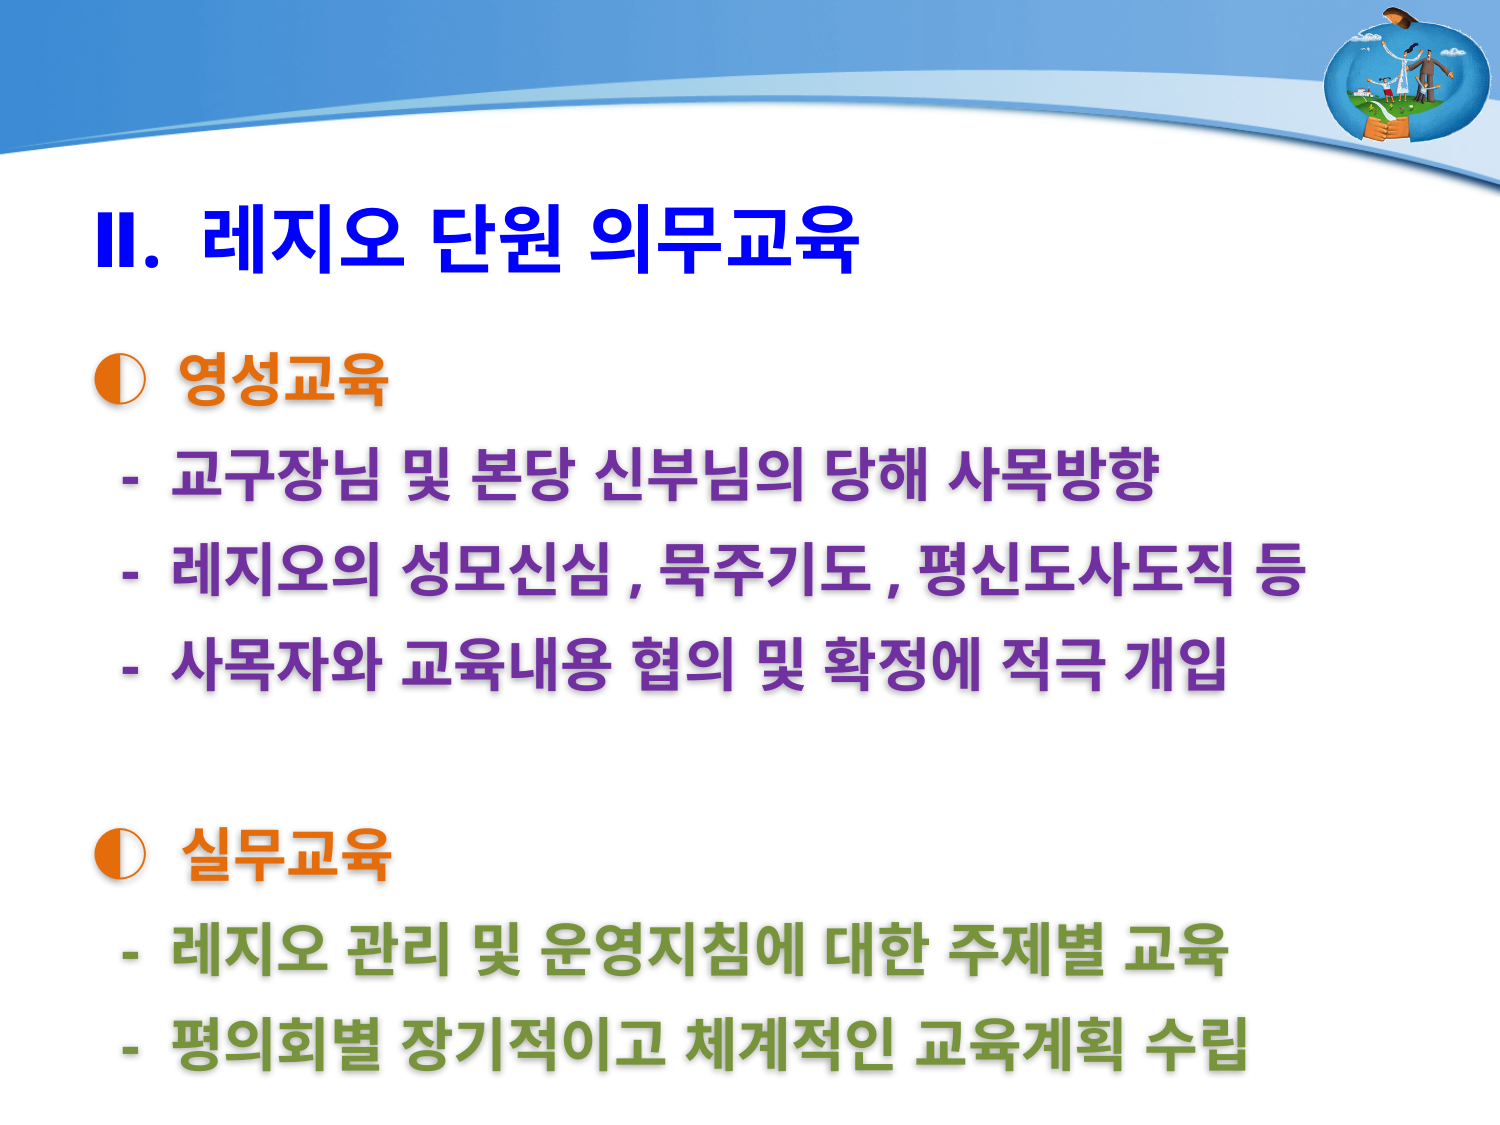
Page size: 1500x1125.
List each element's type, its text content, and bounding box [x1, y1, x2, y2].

picture [0, 0, 1500, 197]
text_box ◐ 영성교육 - 교구장님 및 본당 신부님의 당해 사목방향 - 레지오의 성모신심,묵주기도,평신도사도직 등 - 사목자와 교육내용 협의 및 확정에 적극 개입 ◐ 실무교육 - 레지오 관리 및 운영지침에 대한 주제별 교육 - 평의회별 장기적이고 체계적인 교육계획 수립 [76, 314, 1424, 1106]
text_box Ⅱ. 레지오 단원 의무교육 [77, 185, 1424, 290]
